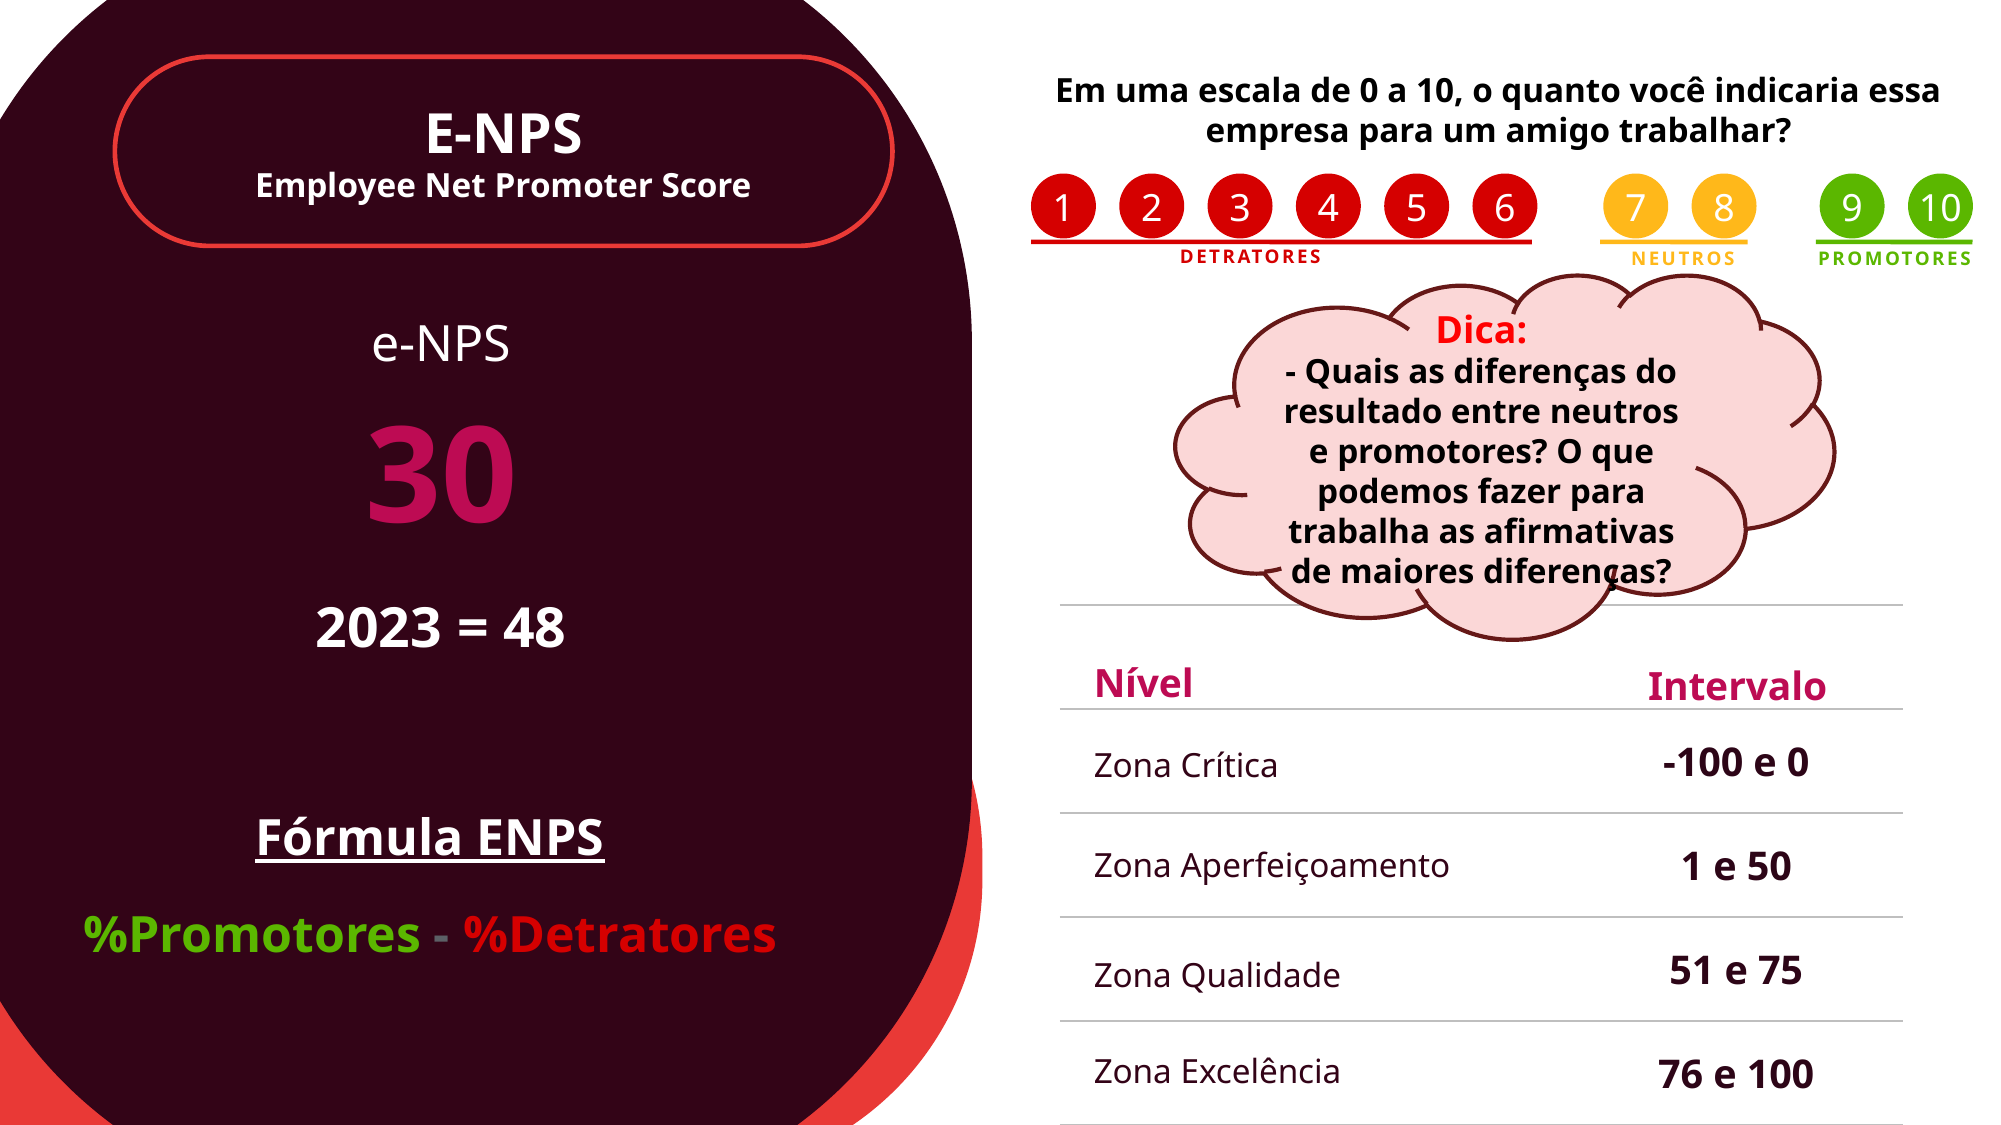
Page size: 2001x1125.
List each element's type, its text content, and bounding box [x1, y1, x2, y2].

table_cell 76 e 100 [1570, 1022, 1903, 1124]
table_header [1570, 606, 1903, 708]
table_cell [1060, 1022, 1570, 1124]
table_header [1515, 630, 1570, 708]
table_cell -100 e 0 [1570, 710, 1903, 812]
text_box [0, 0, 972, 1125]
text_box 5 [1382, 171, 1452, 241]
text_box 6 [1470, 171, 1540, 241]
text_box 30 [32, 381, 851, 543]
text_box E-NPS Employee Net Promoter Score [114, 56, 893, 246]
text_box e-NPS [32, 301, 851, 381]
text_box 3 [1205, 171, 1275, 241]
text_box Nível [1074, 639, 1515, 715]
text_box 2 [1117, 171, 1187, 241]
text_box 8 [1689, 171, 1759, 241]
table_cell [1060, 814, 1570, 916]
text_box PROMOTORES [1816, 246, 1973, 269]
text_box 9 [1817, 171, 1887, 241]
text_box Fórmula ENPS %Promotores - %Detratores [0, 805, 900, 963]
text_box DETRATORES [999, 245, 1501, 268]
text_box Zona Aperfeiçoamento [1074, 834, 1629, 895]
table_cell 51 e 75 [1570, 918, 1903, 1020]
table_header [1060, 606, 1479, 708]
text_box [799, 779, 983, 1125]
text_box 1 [1028, 171, 1099, 241]
text_box 7 [1601, 171, 1671, 241]
text_box 2023 = 48 [31, 543, 852, 669]
text_box Zona Crítica [1074, 734, 1495, 795]
text_box Intervalo [1628, 628, 1917, 719]
text_box 10 [1905, 171, 1976, 241]
text_box Zona Excelência [1074, 1040, 1515, 1101]
text_box Dica: - Quais as diferenças do resultado entre neutros e promotores? O que podemos fazer para trabalha as afirmativas de maiores diferenças? [1173, 273, 1837, 642]
table_cell [1060, 710, 1570, 812]
text_box 4 [1293, 171, 1363, 241]
text_box NEUTROS [1609, 246, 1757, 269]
text_box Zona Qualidade [1074, 944, 1515, 1005]
table_cell [1060, 918, 1570, 1020]
table_cell 1 e 50 [1570, 814, 1903, 916]
text_box [0, 1003, 111, 1125]
text_box Em uma escala de 0 a 10, o quanto você indicaria essa empresa para um amigo trabalhar? [1031, 59, 1966, 159]
